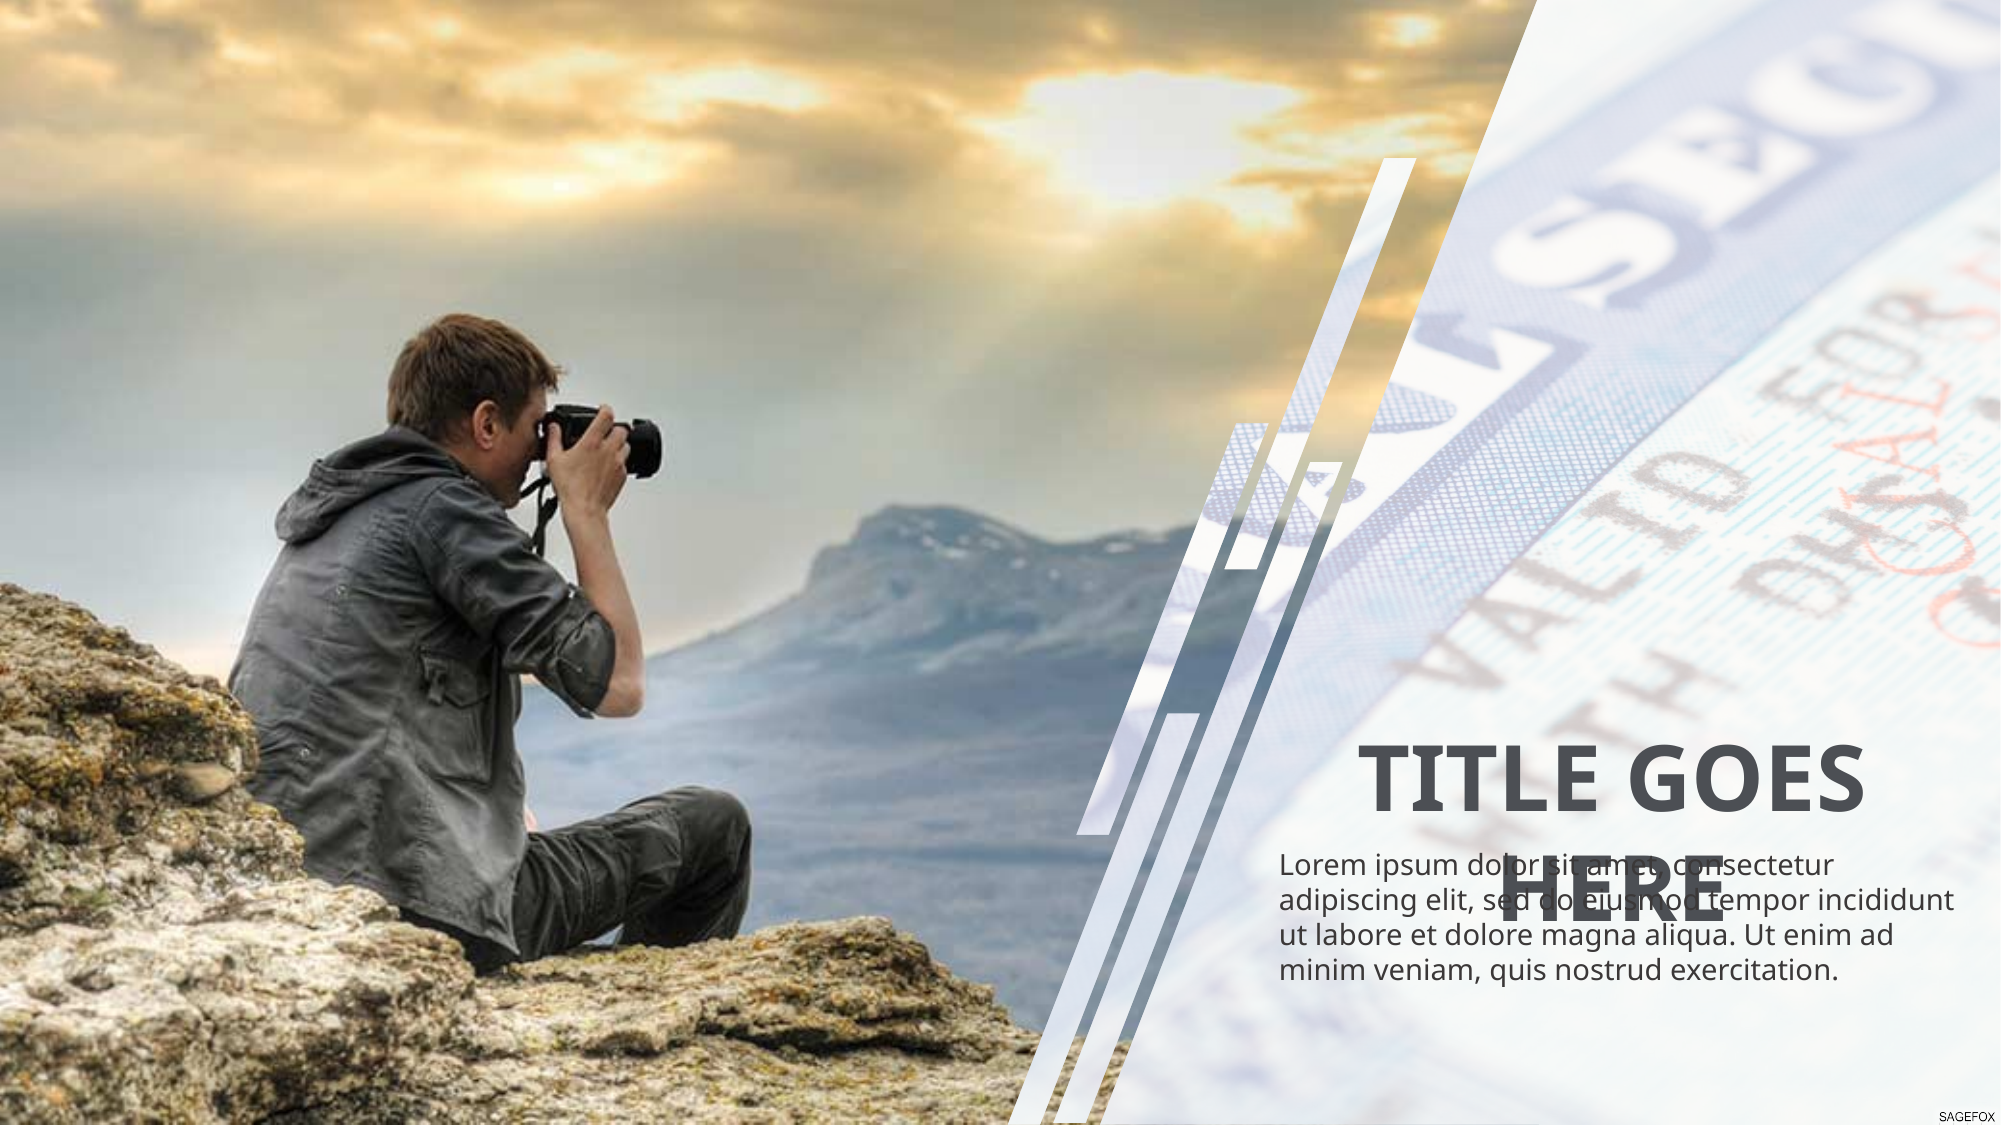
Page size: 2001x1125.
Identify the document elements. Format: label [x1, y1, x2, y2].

picture [1936, 1111, 1997, 1125]
text_box [0, 0, 1540, 1125]
text_box [1248, 712, 1993, 996]
